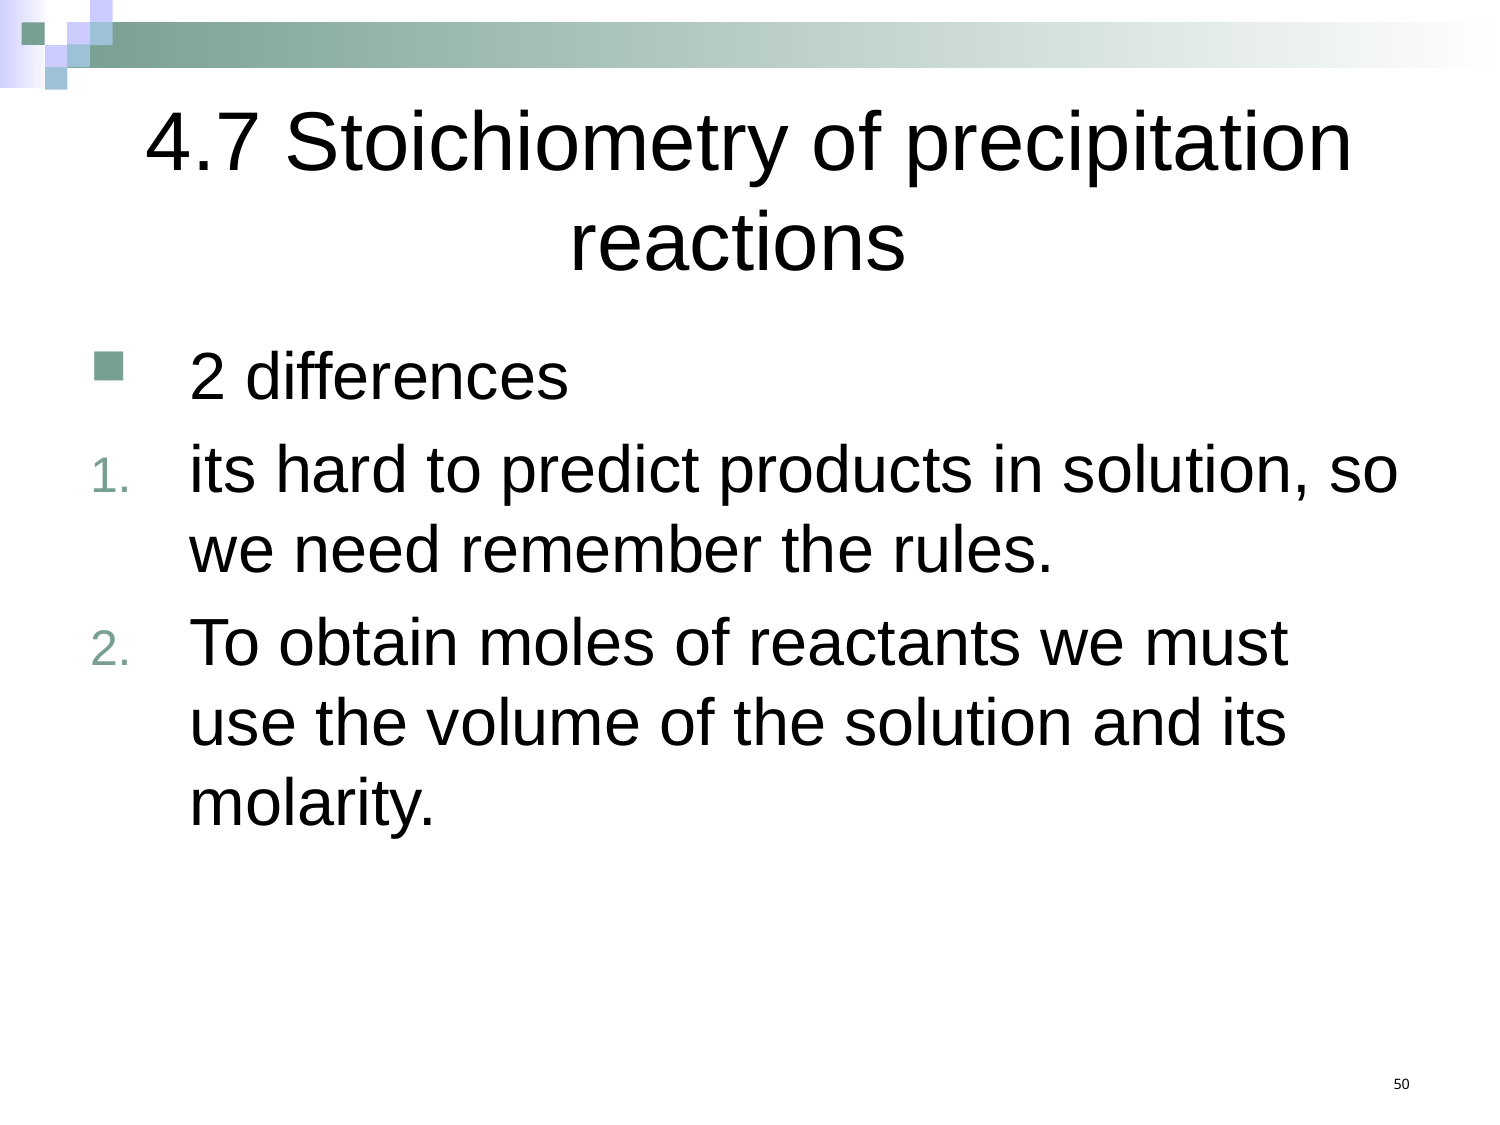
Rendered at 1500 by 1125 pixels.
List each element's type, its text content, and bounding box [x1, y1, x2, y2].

list 2 differences its hard to predict products in solution, so we need remember the rules. To obtain moles of reactants we must use the volume of the solution and its molarity. [75, 324, 1425, 963]
slide_number 50 [1074, 1025, 1425, 1100]
title 4.7 Stoichiometry of precipitation reactions [75, 75, 1425, 300]
